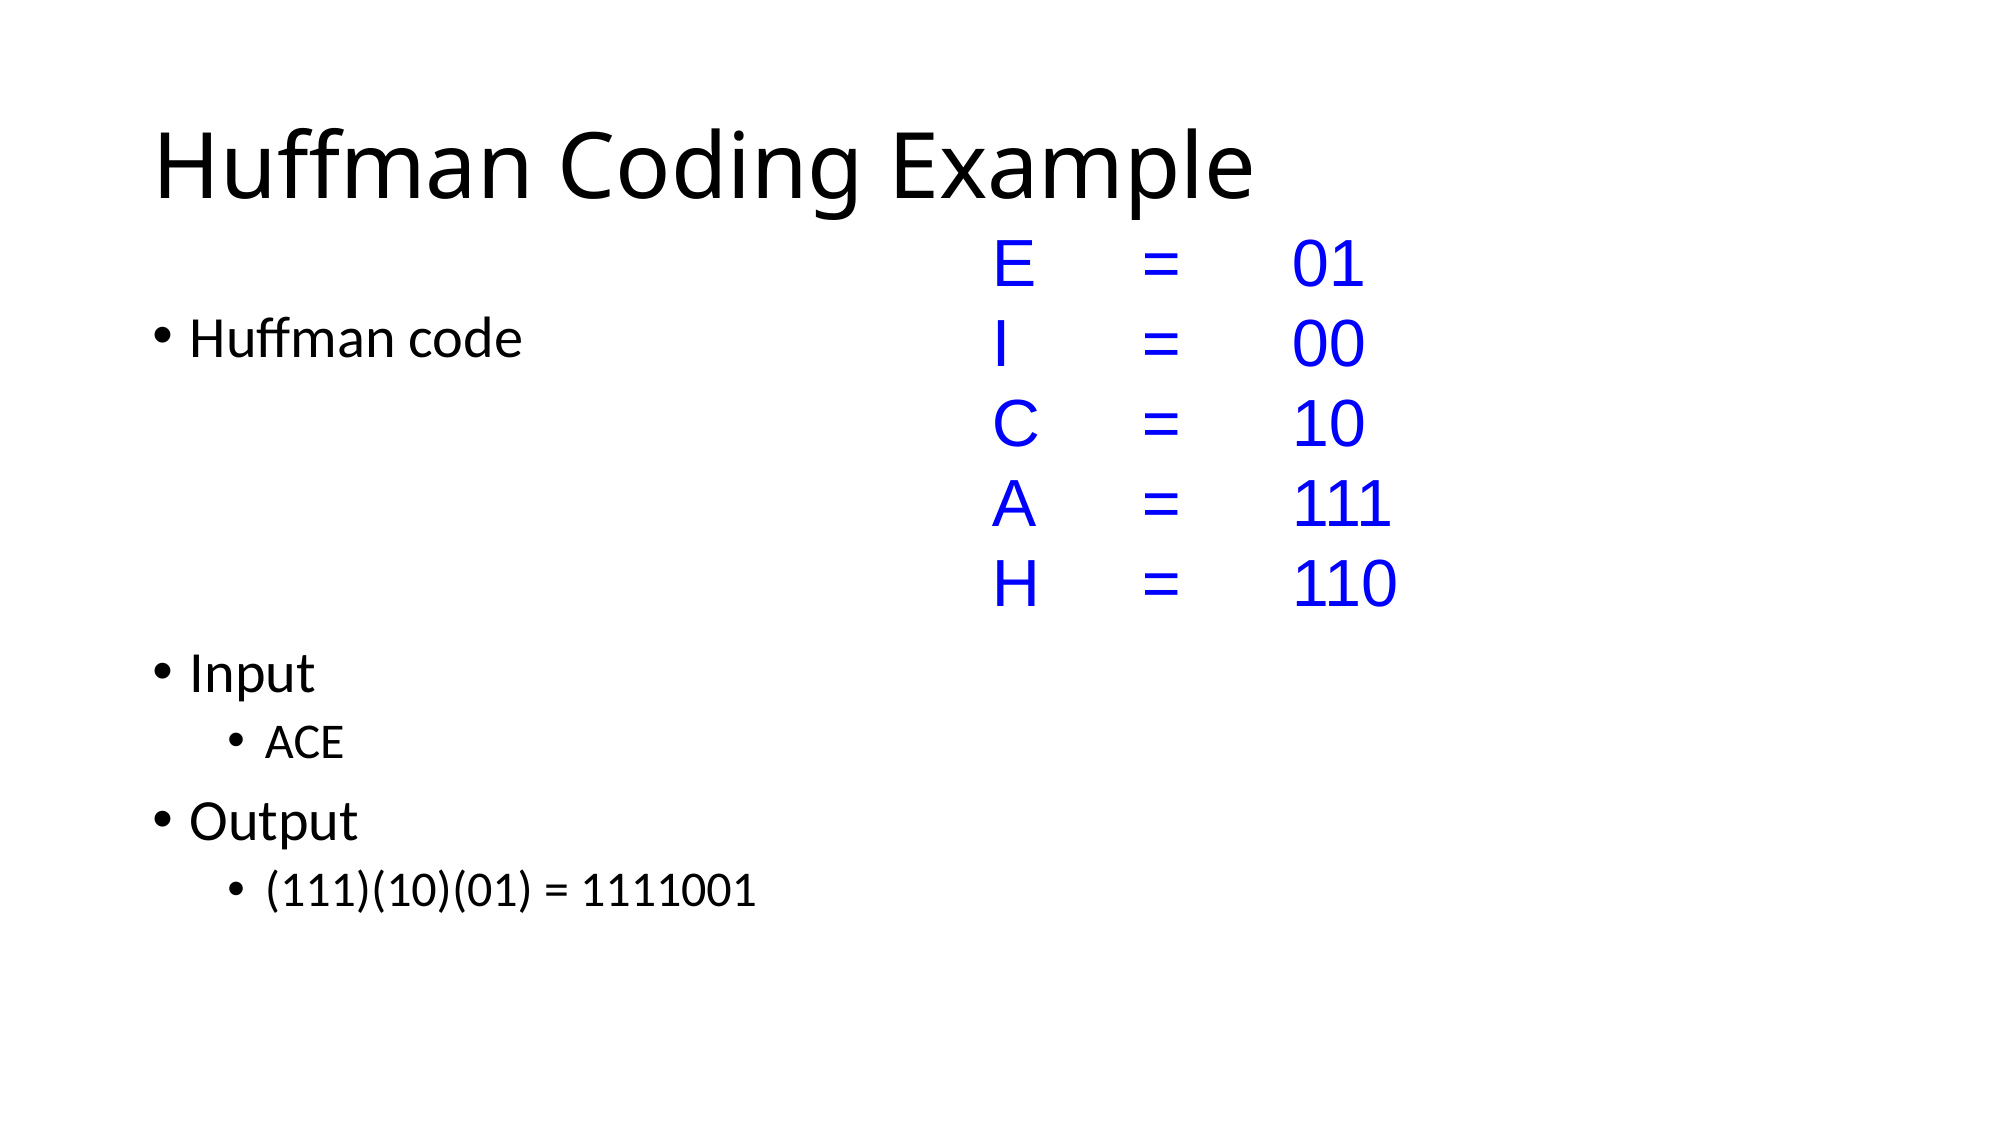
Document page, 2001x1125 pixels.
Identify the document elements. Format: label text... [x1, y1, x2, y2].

list Huffman code Input ACE Output (111)(10)(01) = 1111001 [137, 299, 1863, 1014]
text_box E = 01 I = 00 C = 10 A = 111 H = 110 [977, 212, 1414, 627]
title Huffman Coding Example [137, 59, 1863, 278]
